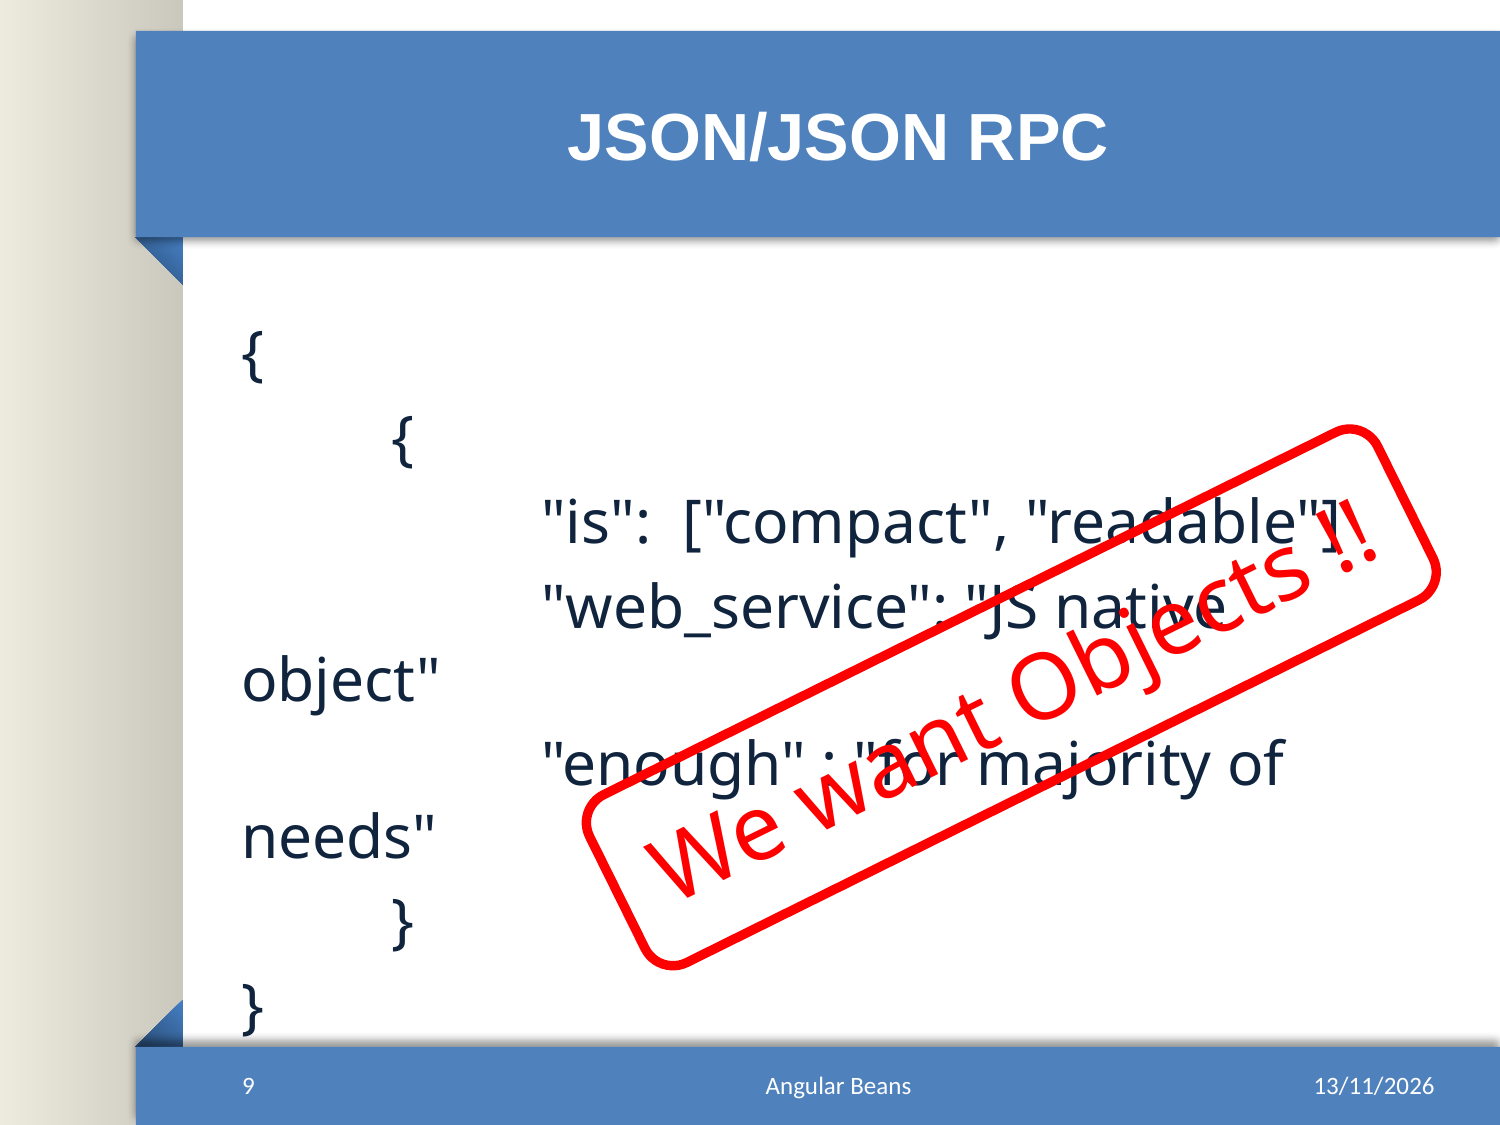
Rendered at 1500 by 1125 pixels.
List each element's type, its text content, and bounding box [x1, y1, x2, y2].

title JSON/JSON RPC [230, 57, 1447, 211]
slide_number 9 [227, 1054, 578, 1115]
text_box We want Objects !! [584, 426, 1439, 968]
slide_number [1100, 1054, 1451, 1115]
footer Angular Beans [601, 1054, 1077, 1115]
list { { "is": ["compact", "readable"] "web_service": "JS native object" "enough" : "for majority of needs" } } [226, 306, 1443, 1050]
